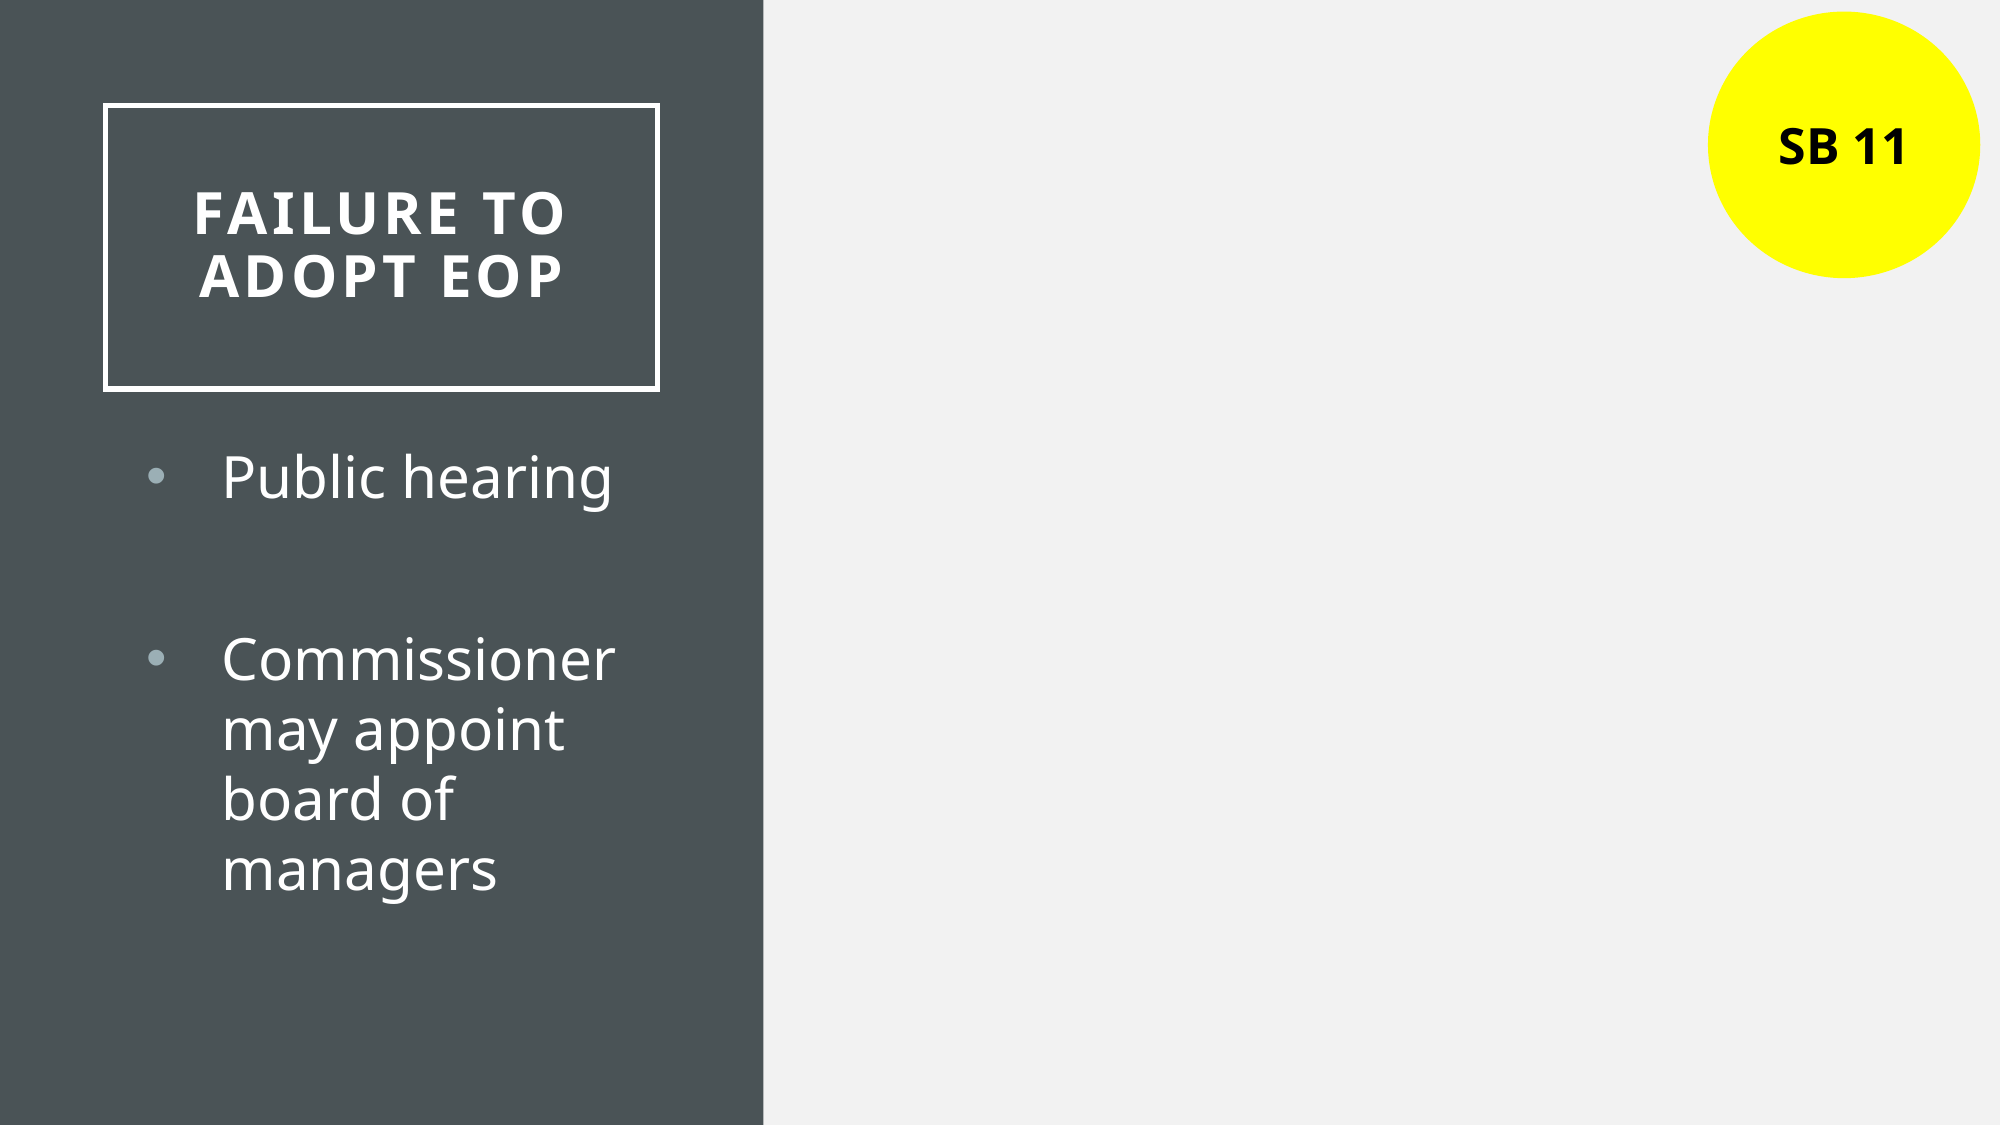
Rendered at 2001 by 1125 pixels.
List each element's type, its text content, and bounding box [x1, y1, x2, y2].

text_box [0, 0, 764, 1125]
text_box SB 11 [1707, 11, 1981, 279]
list Public hearing Commissioner may appoint board of managers [105, 432, 658, 994]
title Failure to adopt eop [103, 103, 660, 392]
text_box [764, 0, 2000, 1125]
